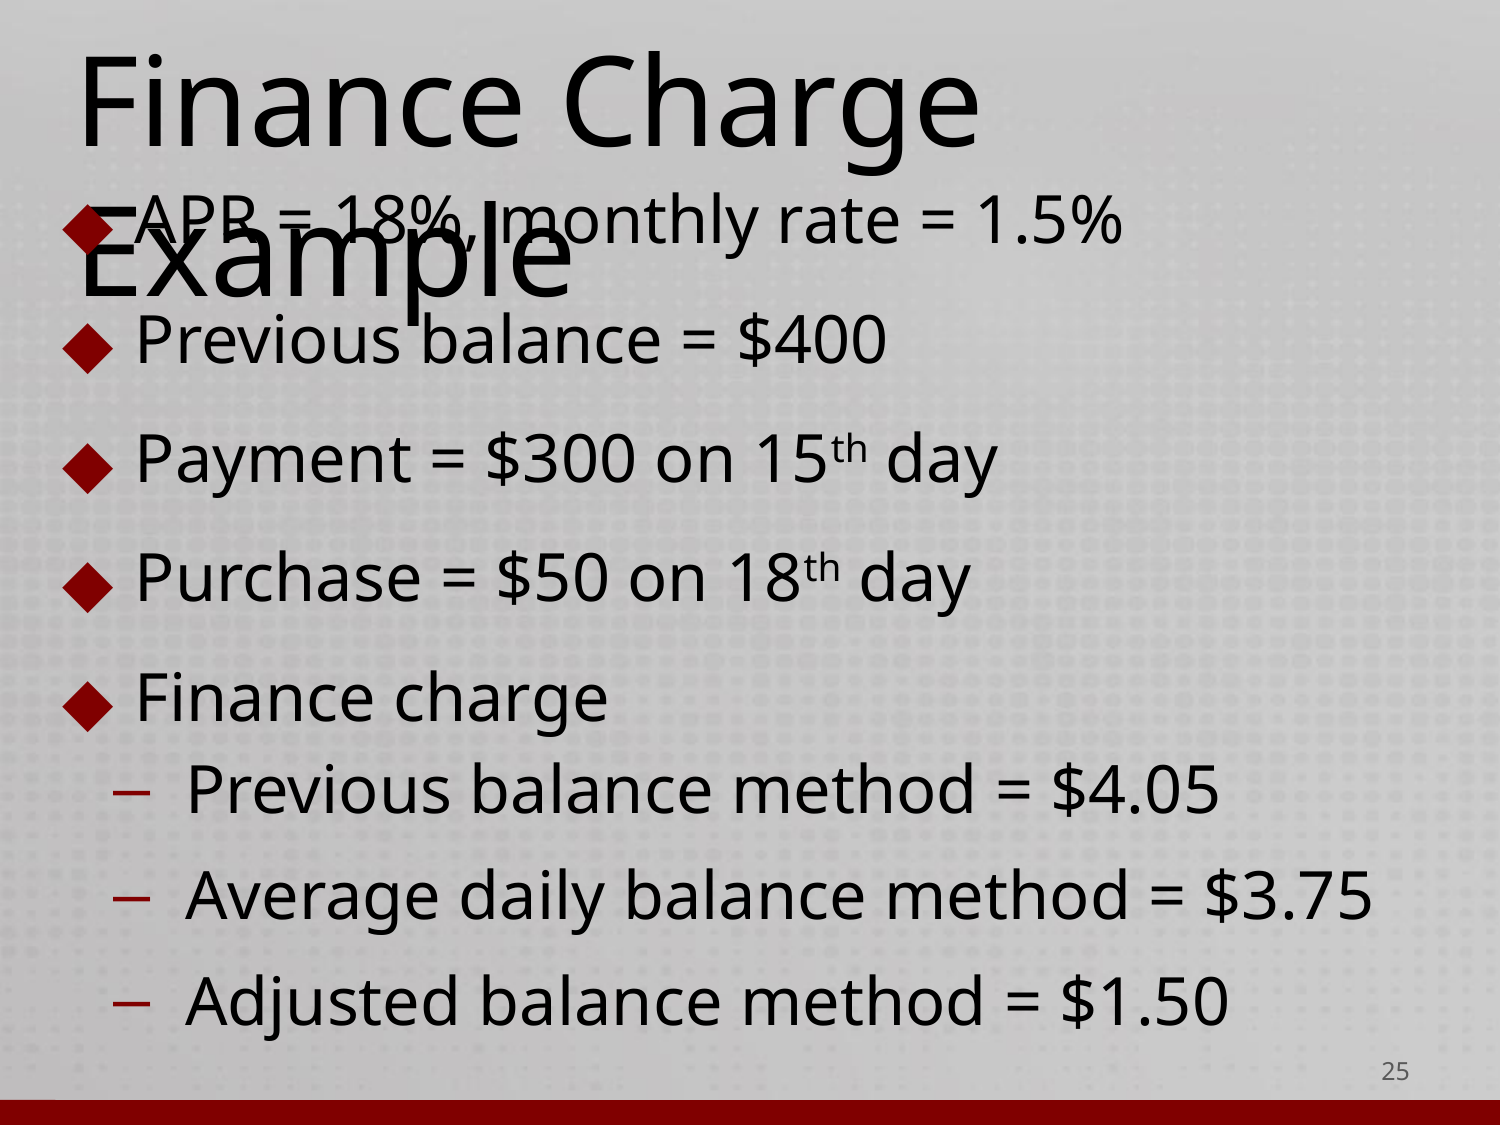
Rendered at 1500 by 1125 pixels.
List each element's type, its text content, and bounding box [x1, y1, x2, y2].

slide_number ‹#› [1074, 1042, 1425, 1103]
title Finance Charge Example [74, 21, 1500, 254]
list APR = 18%, monthly rate = 1.5% Previous balance = $400 Payment = $300 on 15th day Purchase = $50 on 18th day Finance charge Previous balance method = $4.05 Average daily balance method = $3.75 Adjusted balance method = $1.50 [63, 162, 1437, 885]
picture [0, 0, 1500, 1100]
